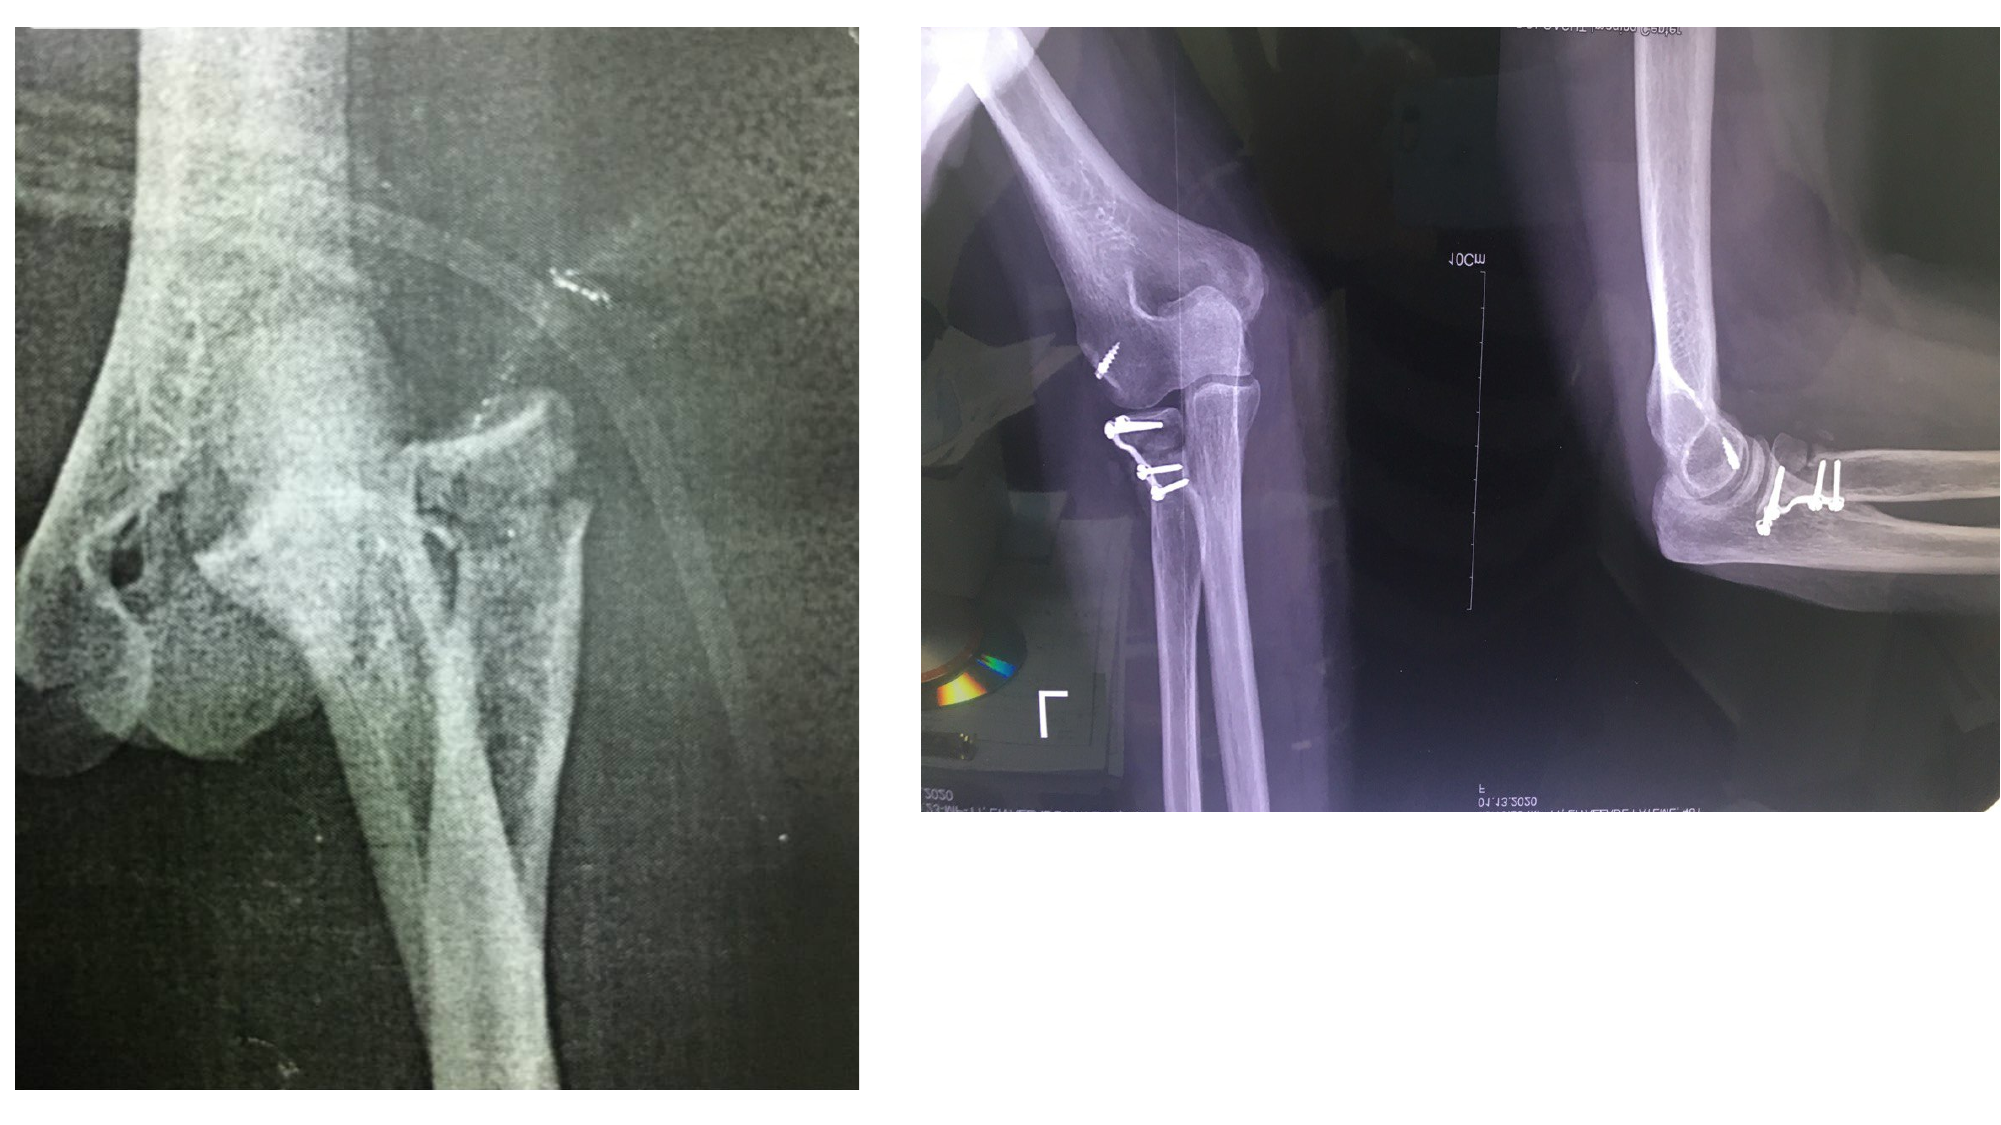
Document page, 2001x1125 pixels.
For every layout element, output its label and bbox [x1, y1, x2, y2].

list [920, 27, 2000, 812]
list [15, 27, 860, 1090]
